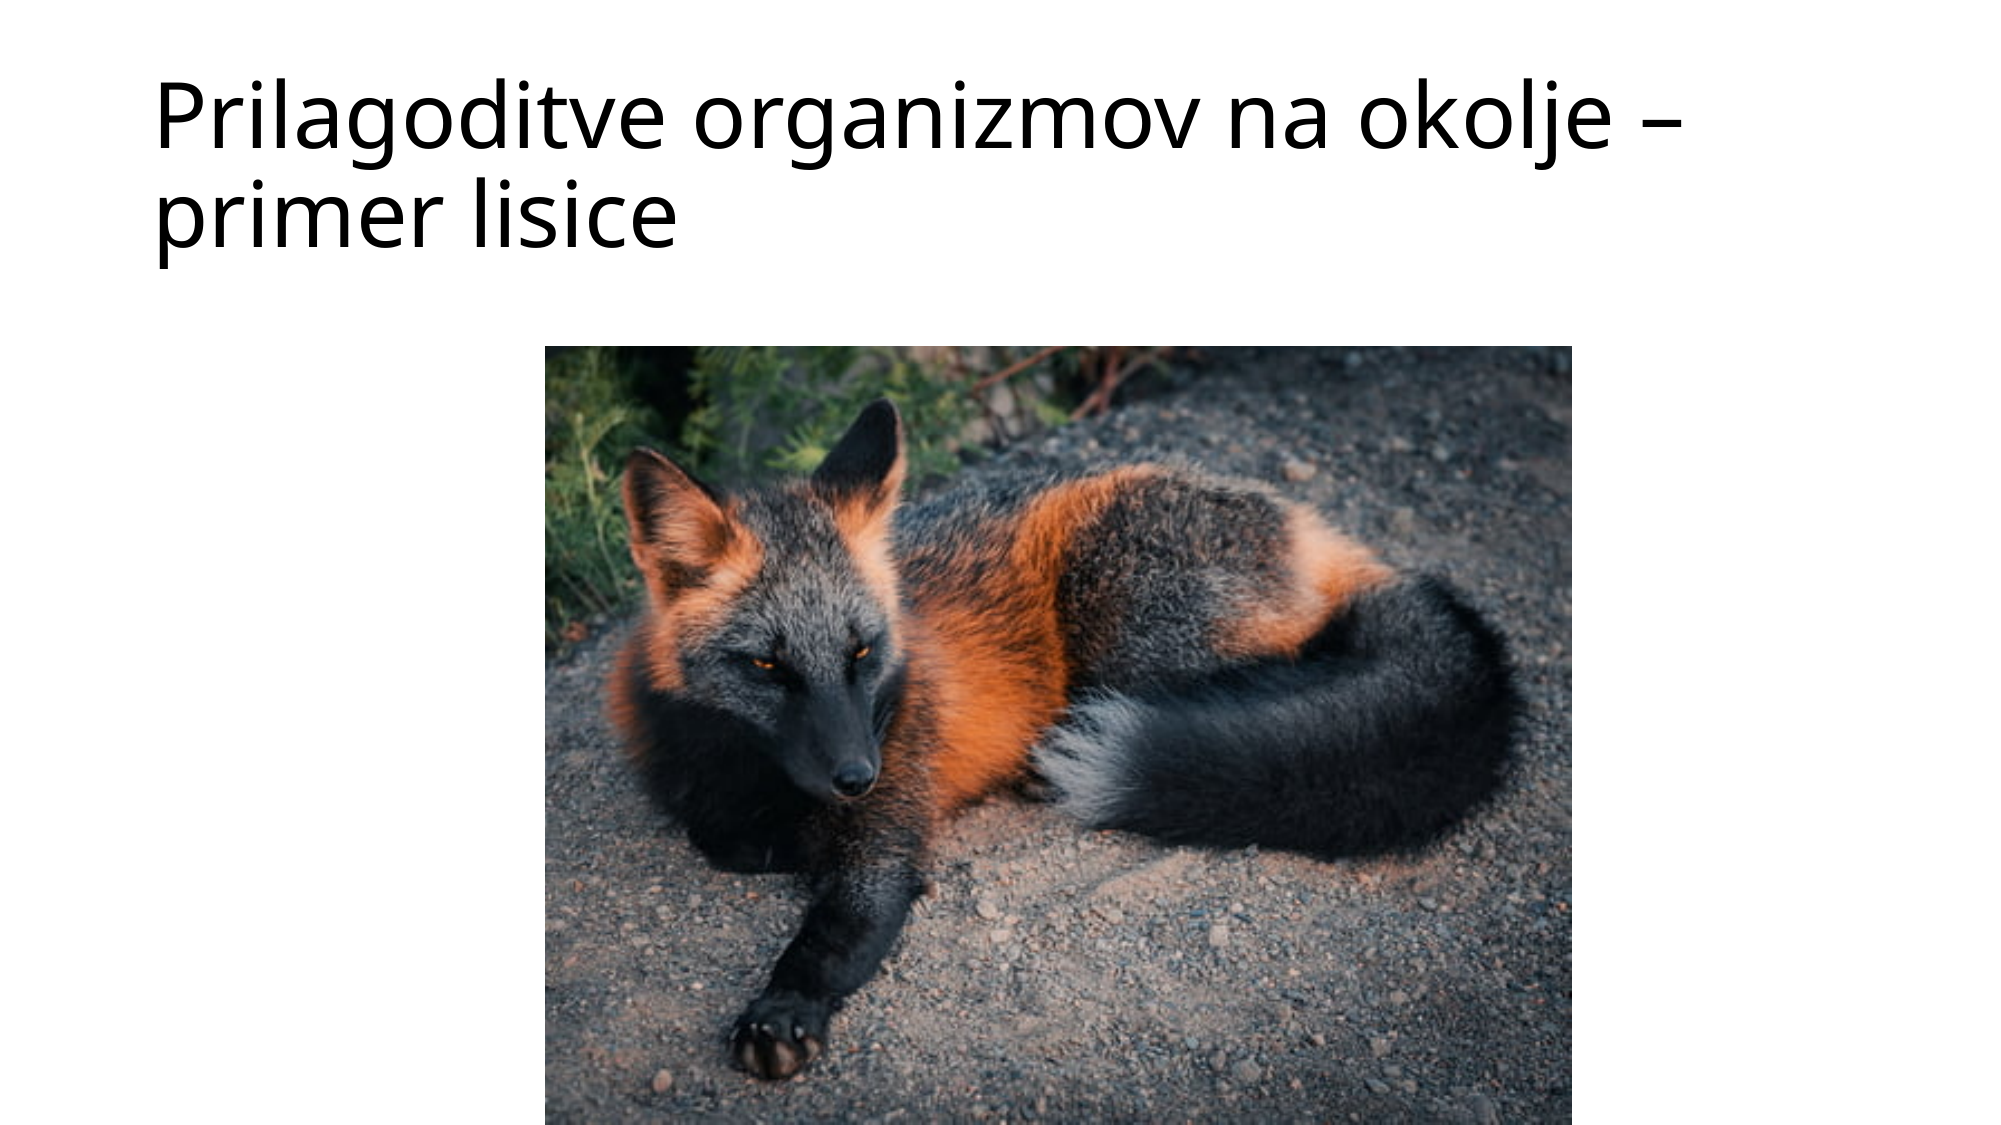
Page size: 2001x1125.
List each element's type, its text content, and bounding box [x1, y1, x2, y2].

title Prilagoditve organizmov na okolje – primer lisice [137, 59, 1863, 278]
picture [545, 346, 1572, 1125]
